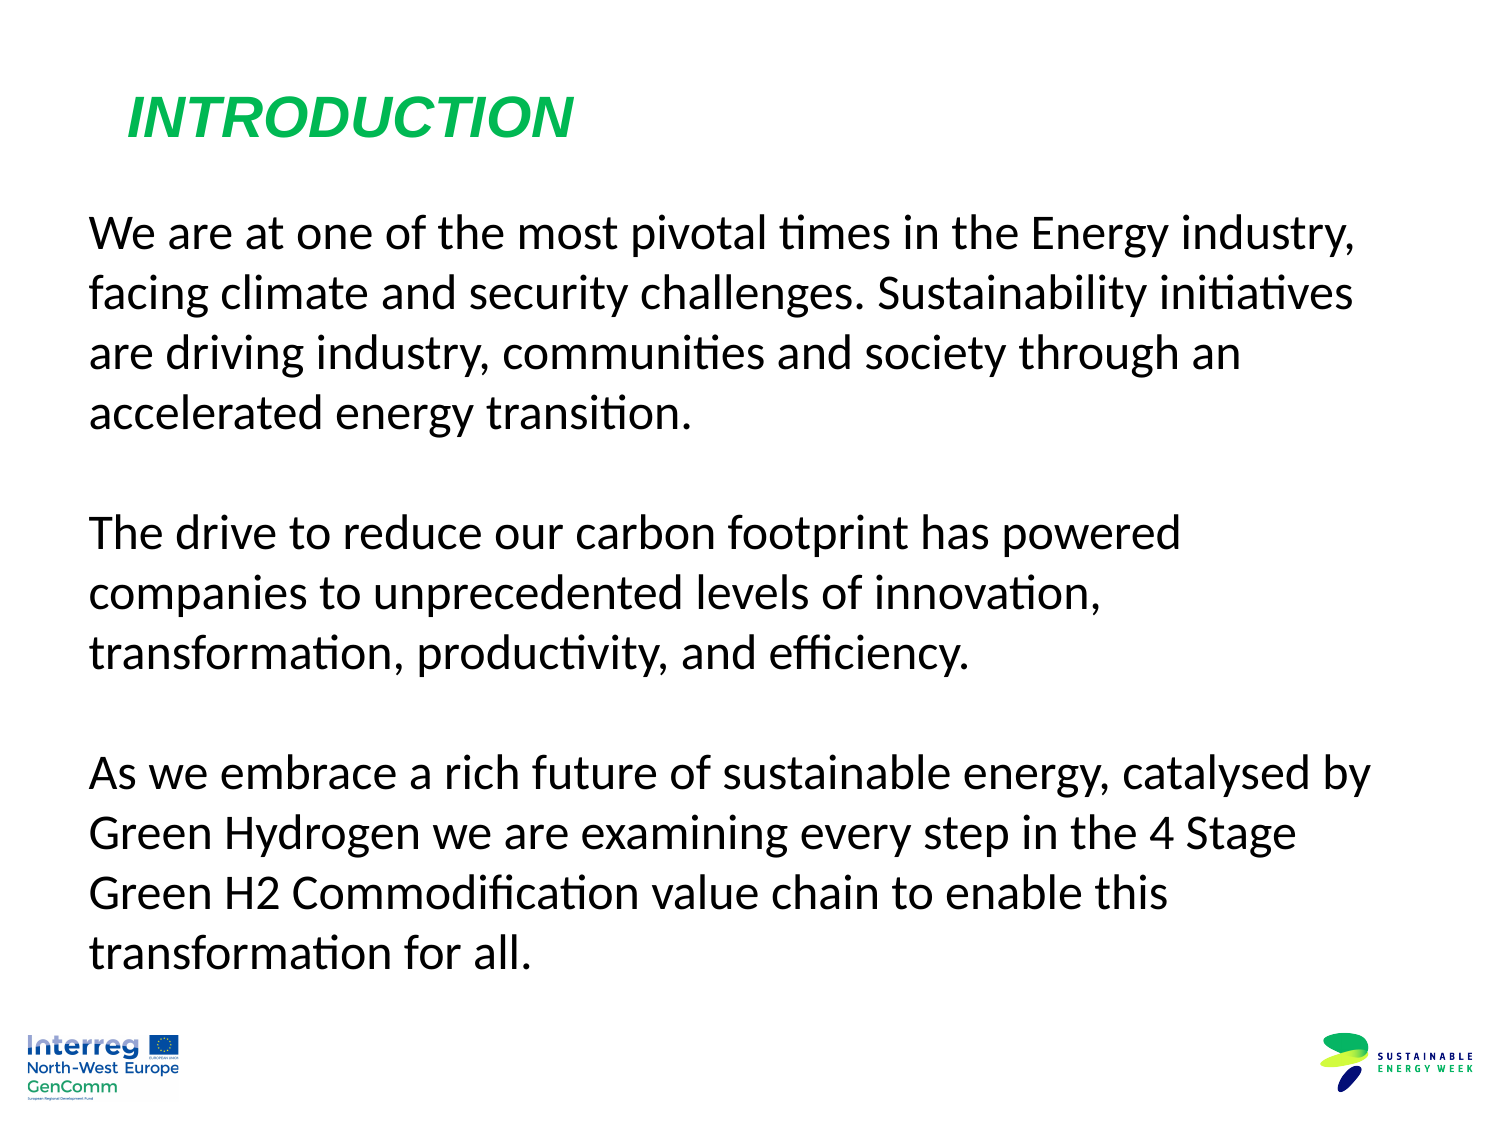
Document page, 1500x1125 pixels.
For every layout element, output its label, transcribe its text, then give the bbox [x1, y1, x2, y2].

text_box INTRODUCTION [112, 71, 863, 157]
text_box We are at one of the most pivotal times in the Energy industry, facing climate and security challenges. Sustainability initiatives are driving industry, communities and society through an accelerated energy transition. The drive to reduce our carbon footprint has powered companies to unprecedented levels of innovation, transformation, productivity, and efficiency. As we embrace a rich future of sustainable energy, catalysed by Green Hydrogen we are examining every step in the 4 Stage Green H2 Commodification value chain to enable this transformation for all. [73, 192, 1427, 988]
picture [1287, 1001, 1500, 1125]
picture [27, 1035, 179, 1102]
